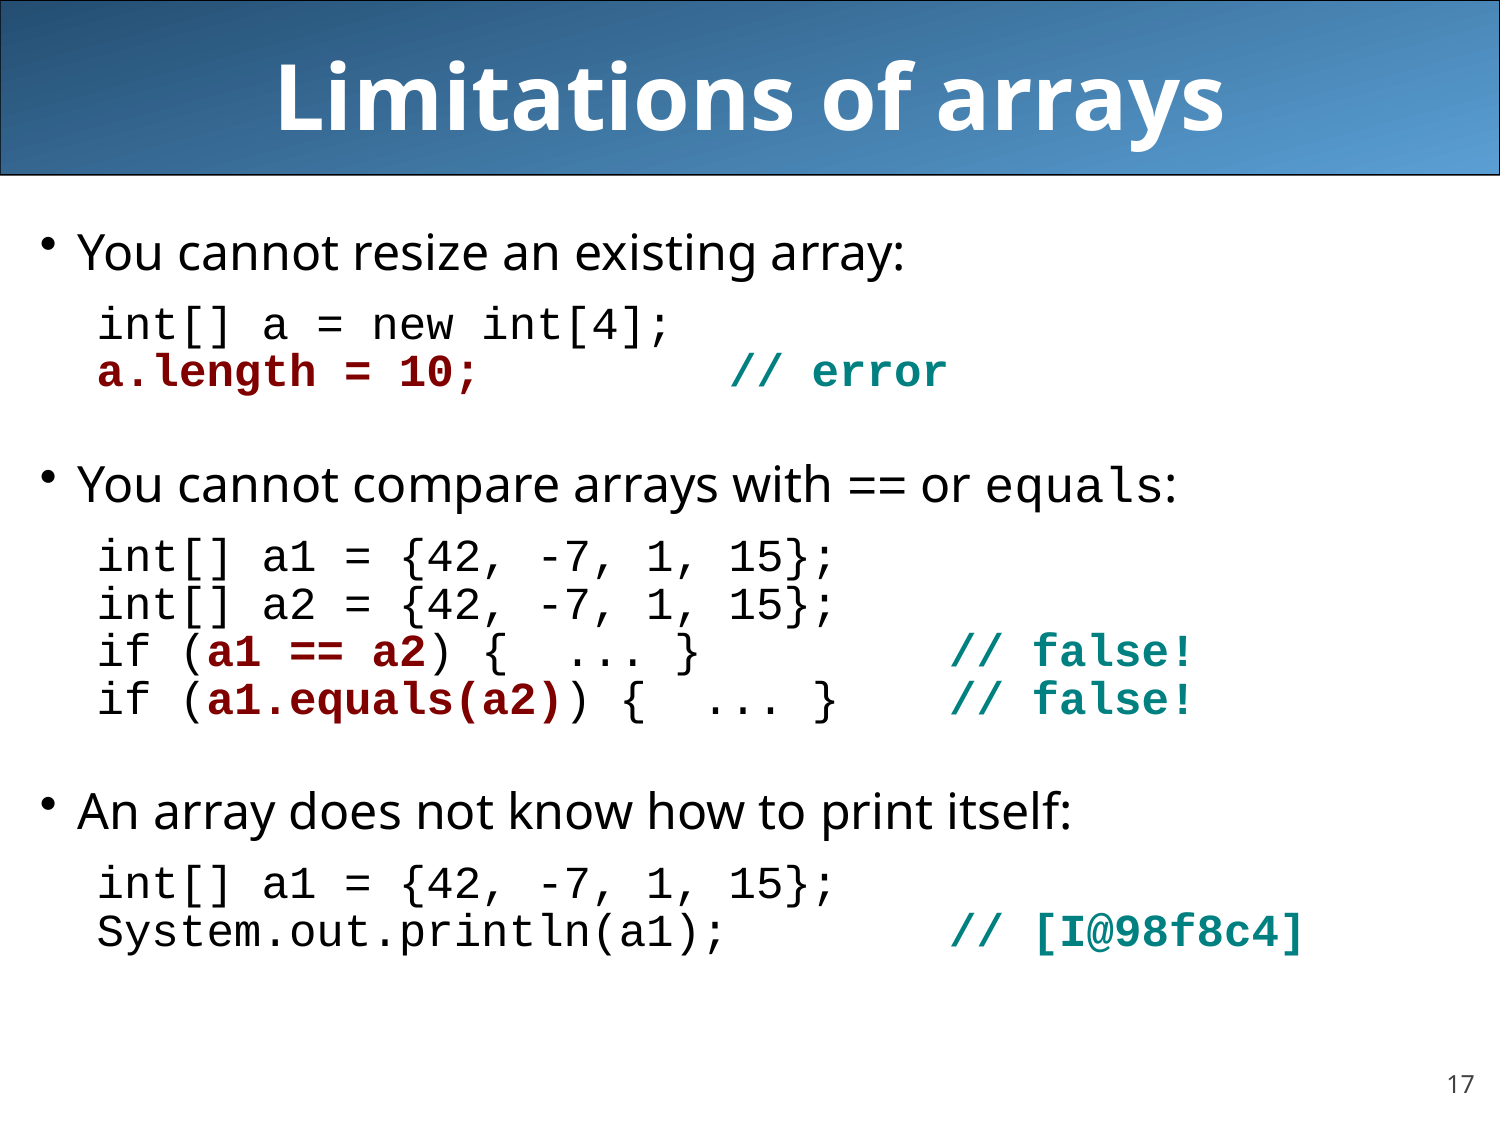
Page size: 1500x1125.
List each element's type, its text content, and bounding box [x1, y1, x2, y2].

list You cannot resize an existing array: int[] a = new int[4]; a.length = 10; // error You cannot compare arrays with == or equals: int[] a1 = {42, -7, 1, 15}; int[] a2 = {42, -7, 1, 15}; if (a1 == a2) { ... } // false! if (a1.equals(a2)) { ... } // false! An array does not know how to print itself: int[] a1 = {42, -7, 1, 15}; System.out.println(a1); // [I@98f8c4] [24, 212, 1500, 1063]
title Limitations of arrays [75, 0, 1425, 188]
